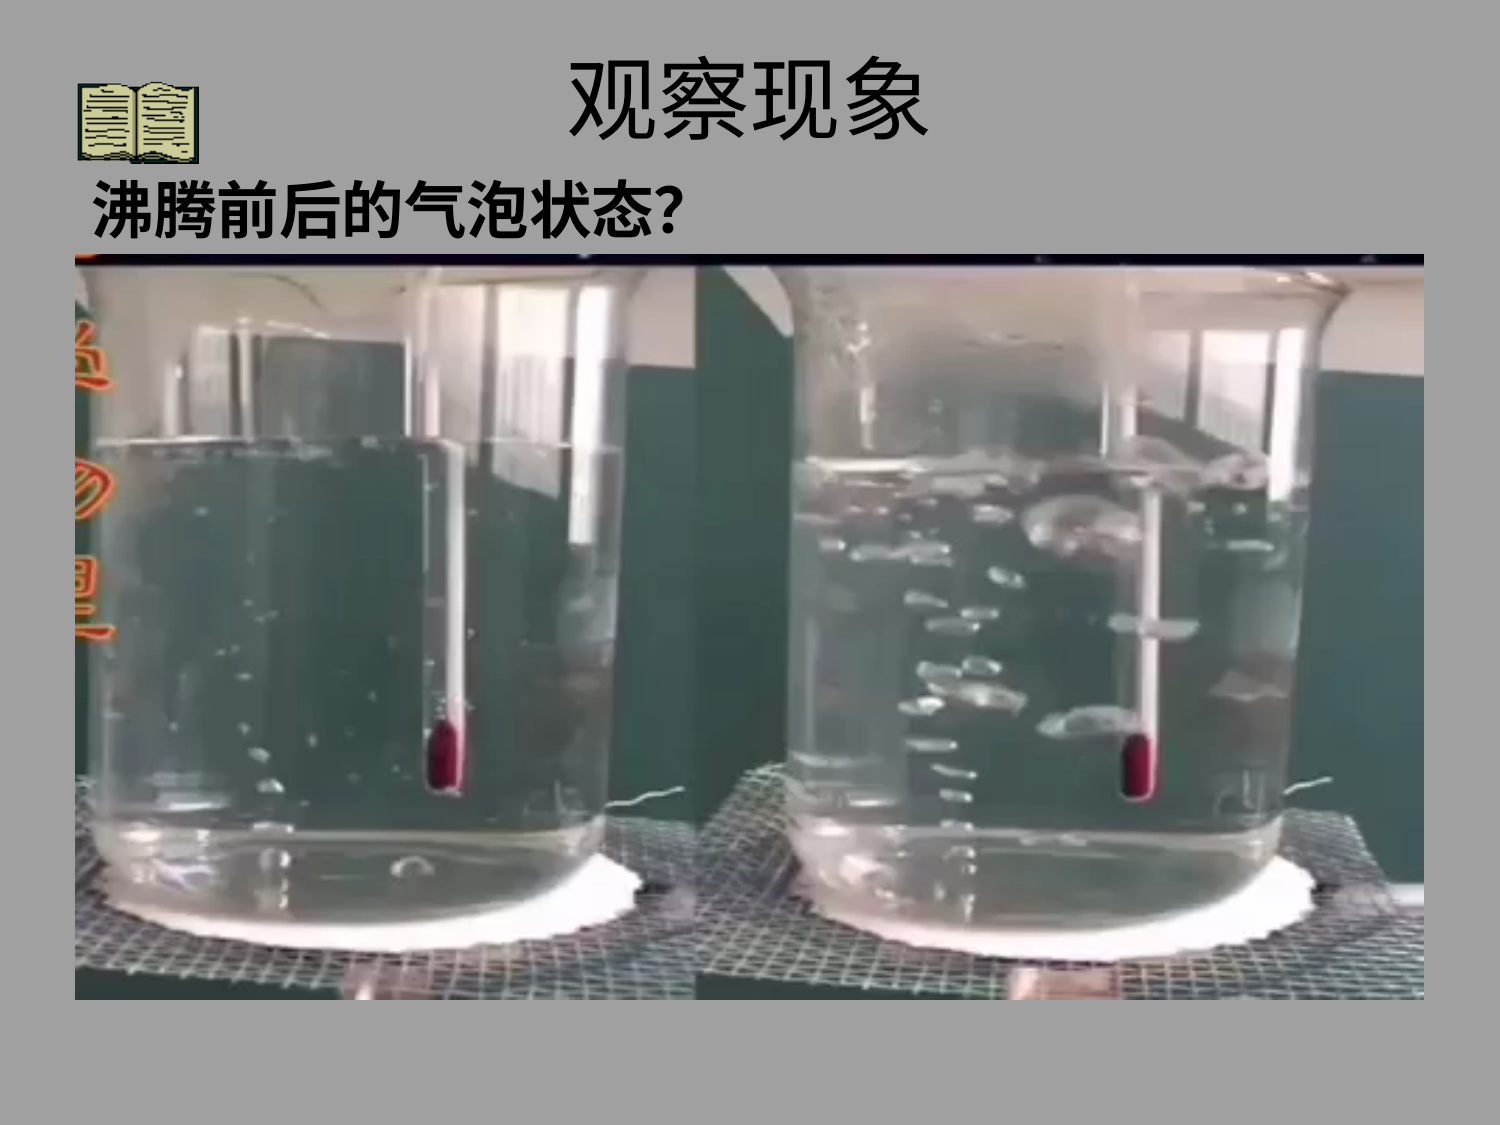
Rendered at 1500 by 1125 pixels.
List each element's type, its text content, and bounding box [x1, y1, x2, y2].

picture [76, 66, 199, 164]
title 观察现象 [74, 20, 1426, 174]
text_box 沸腾前后的气泡状态？ [76, 163, 999, 253]
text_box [74, 254, 1425, 1001]
